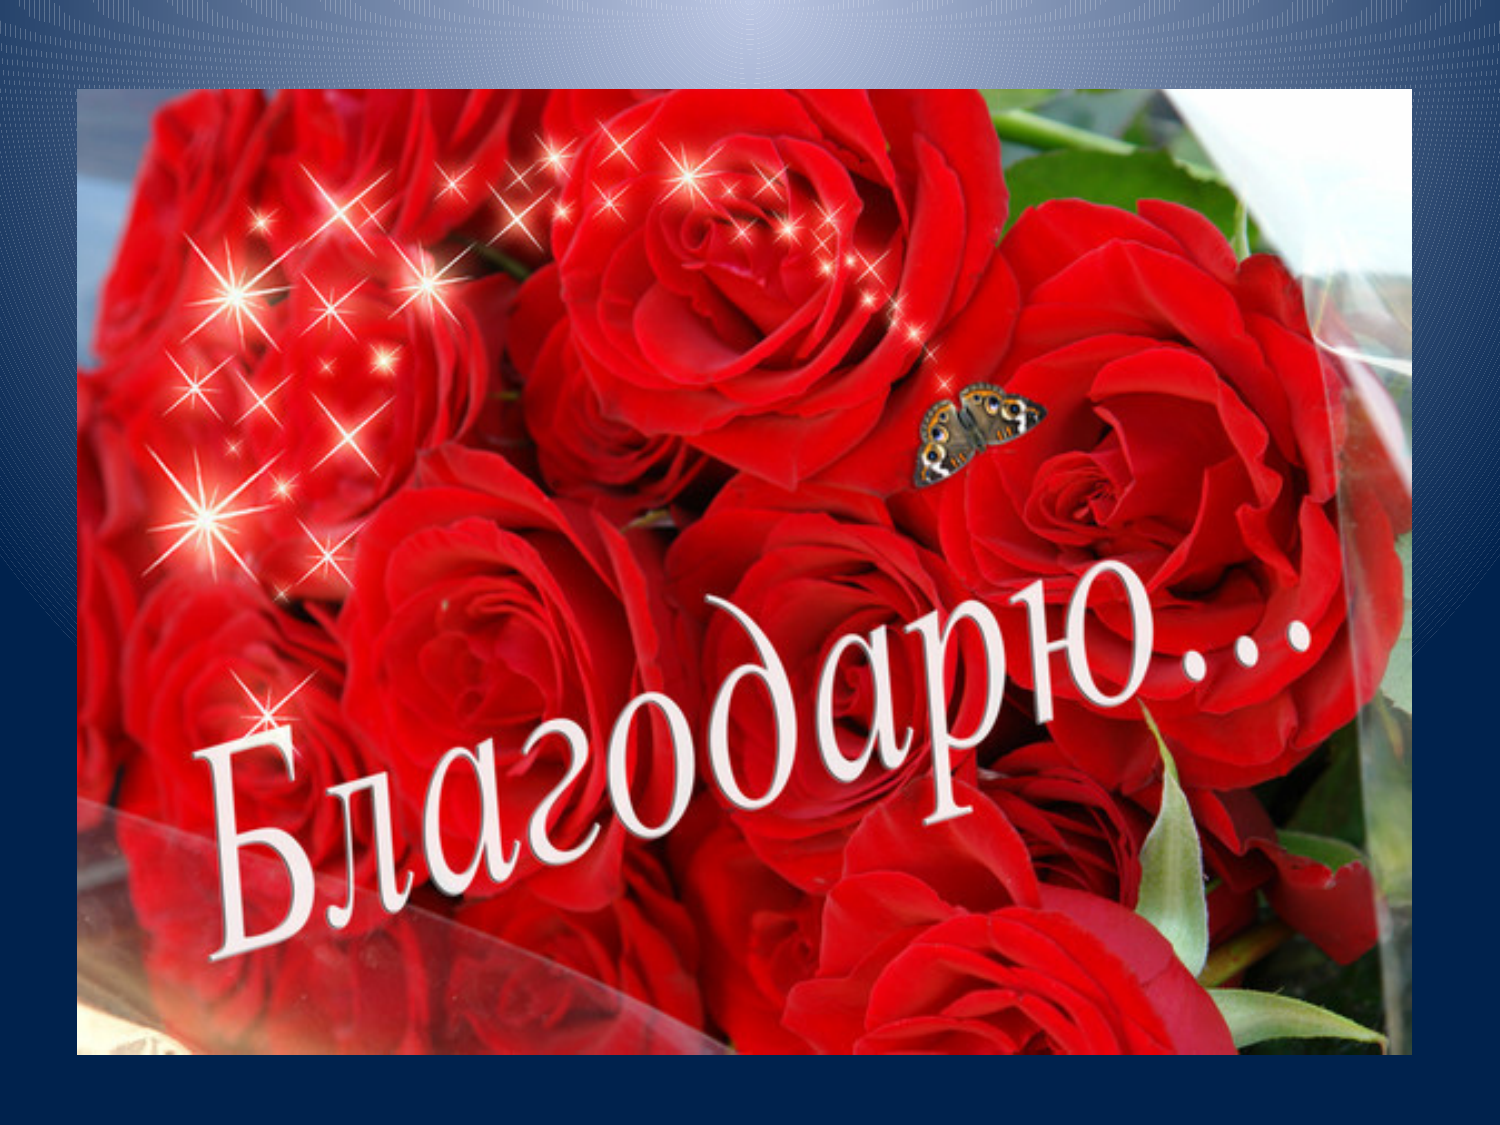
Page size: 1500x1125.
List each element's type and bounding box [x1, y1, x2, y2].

picture [77, 89, 1412, 1056]
